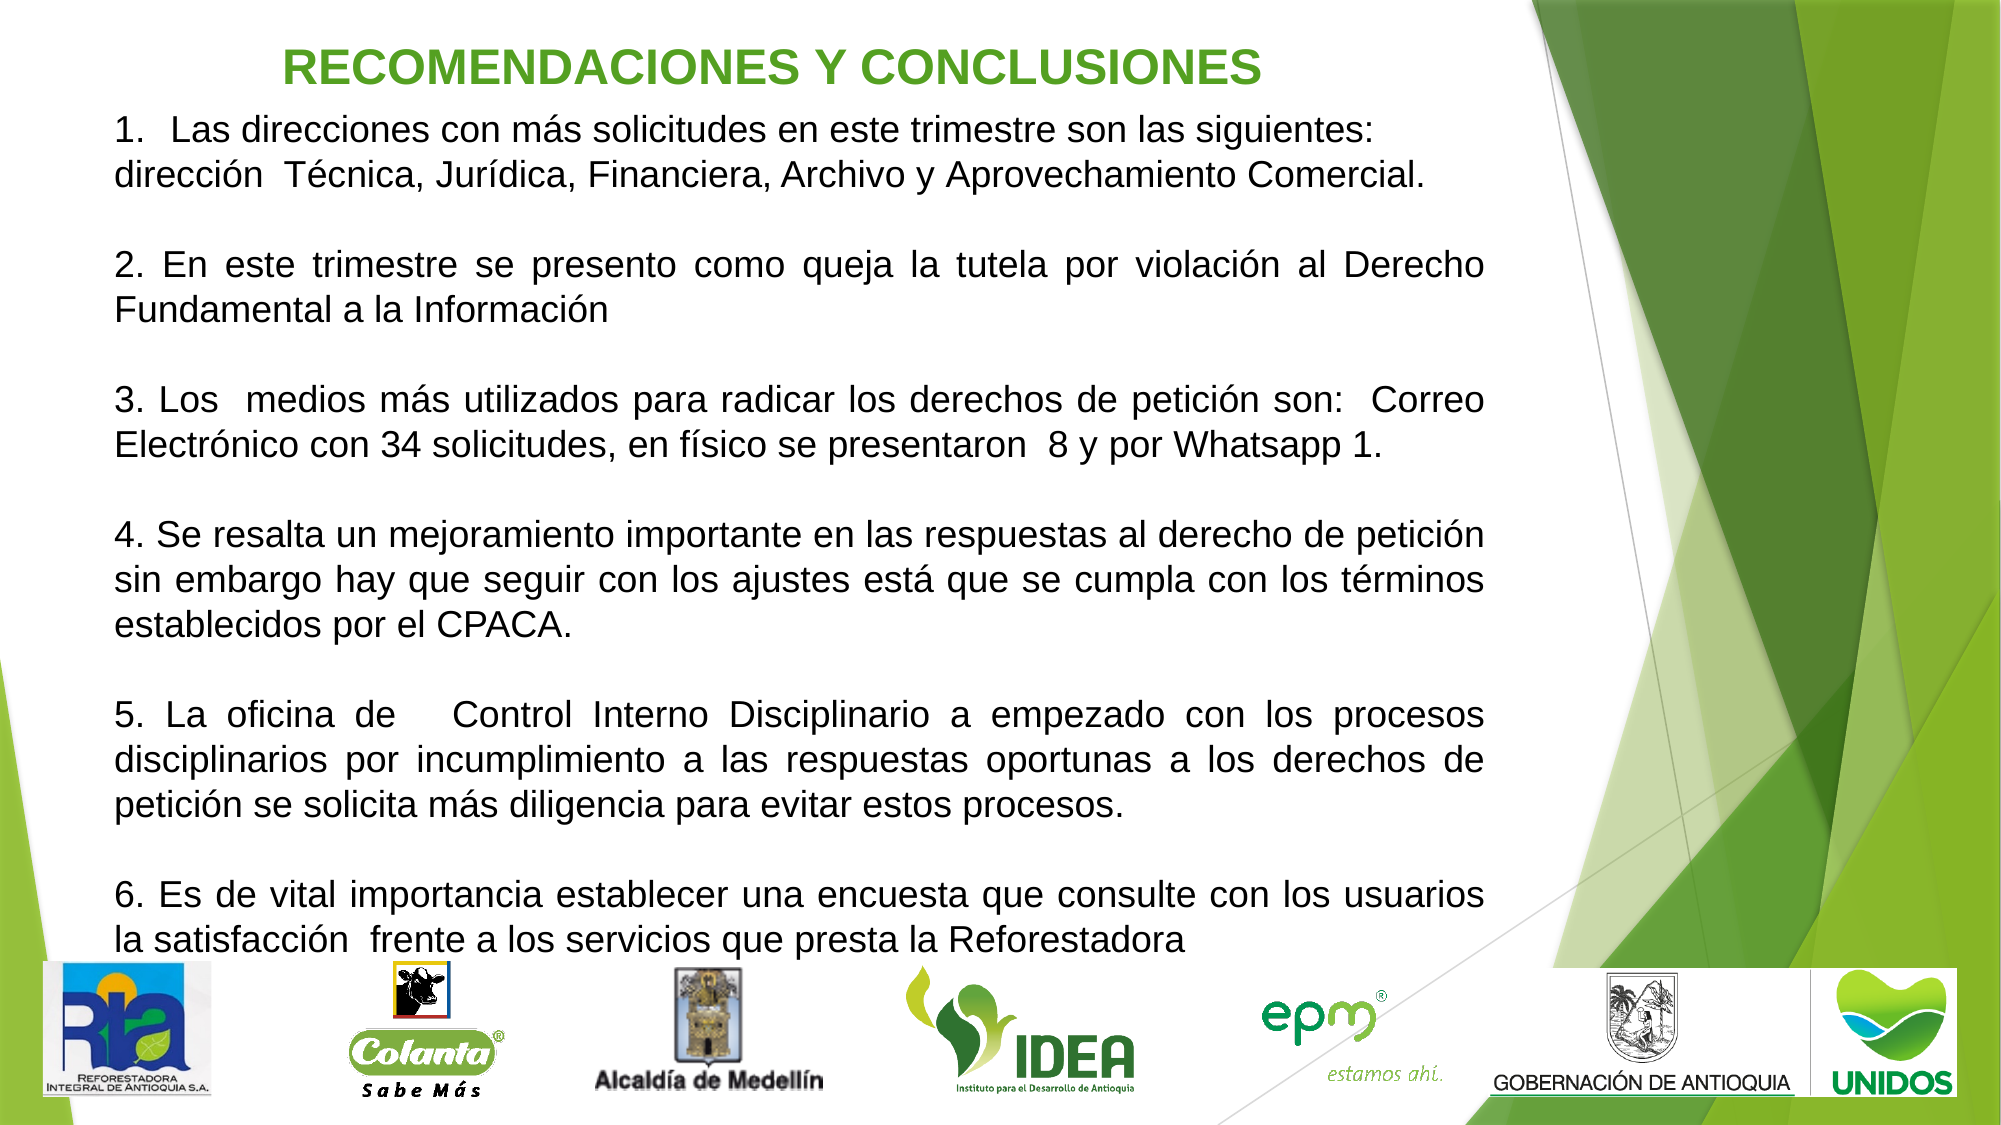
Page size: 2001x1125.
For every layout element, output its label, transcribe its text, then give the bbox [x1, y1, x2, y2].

picture [595, 1012, 823, 1091]
picture [347, 1012, 505, 1097]
text_box Las direcciones con más solicitudes en este trimestre son las siguientes: dirección Técnica, Jurídica, Financiera, Archivo y Aprovechamiento Comercial. 2. En este trimestre se presento como queja la tutela por violación al Derecho Fundamental a la Información 3. Los medios más utilizados para radicar los derechos de petición son: Correo Electrónico con 34 solicitudes, en físico se presentaron 8 y por Whatsapp 1. 4. Se resalta un mejoramiento importante en las respuestas al derecho de petición sin embargo hay que seguir con los ajustes está que se cumpla con los términos establecidos por el CPACA. 5. La oficina de Control Interno Disciplinario a empezado con los procesos disciplinarios por incumplimiento a las respuestas oportunas a los derechos de petición se solicita más diligencia para evitar estos procesos. 6. Es de vital importancia establecer una encuesta que consulte con los usuarios la satisfacción frente a los servicios que presta la Reforestadora [99, 52, 1500, 1012]
picture [1487, 968, 1957, 1097]
text_box RECOMENDACIONES Y CONCLUSIONES [0, 33, 1546, 103]
picture [1262, 1012, 1442, 1081]
picture [906, 1012, 1134, 1094]
picture [42, 961, 212, 1097]
